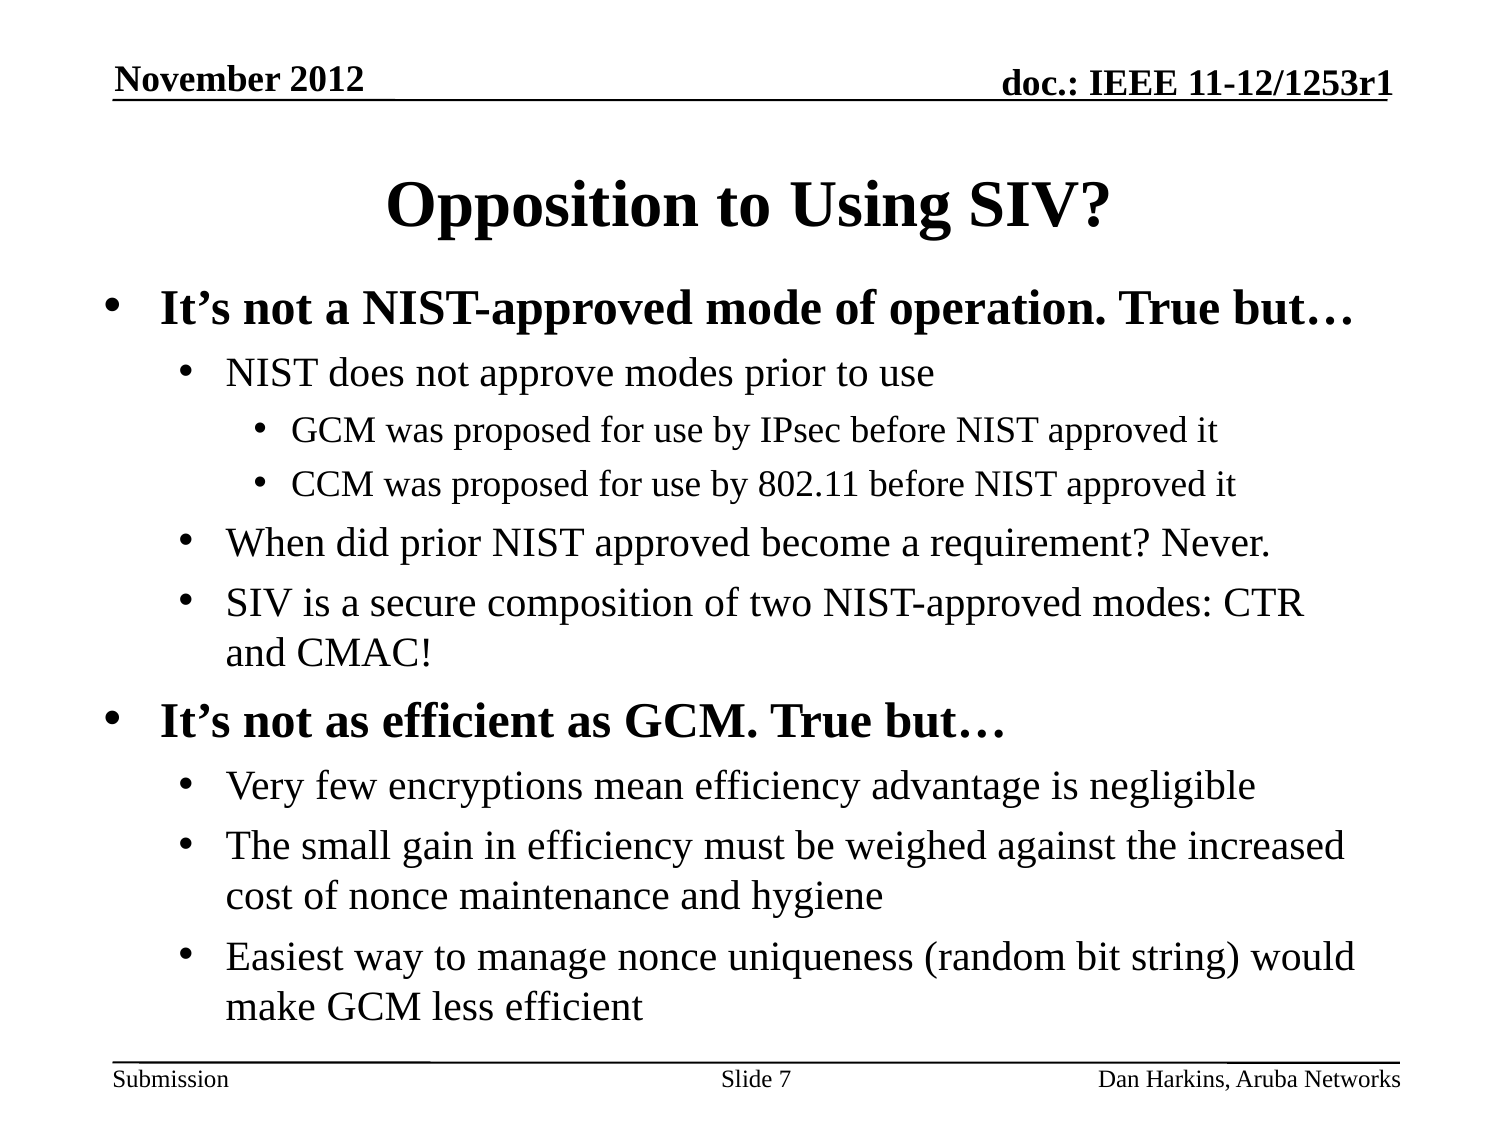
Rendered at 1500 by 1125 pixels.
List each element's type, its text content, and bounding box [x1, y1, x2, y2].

footer Dan Harkins, Aruba Networks [878, 1061, 1402, 1093]
slide_number Slide 7 [712, 1061, 800, 1123]
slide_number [114, 54, 423, 100]
list It’s not a NIST-approved mode of operation. True but… NIST does not approve modes prior to use GCM was proposed for use by IPsec before NIST approved it CCM was proposed for use by 802.11 before NIST approved it When did prior NIST approved become a requirement? Never. SIV is a secure composition of two NIST-approved modes: CTR and CMAC! It’s not as efficient as GCM. True but… Very few encryptions mean efficiency advantage is negligible The small gain in efficiency must be weighed against the increased cost of nonce maintenance and hygiene Easiest way to manage nonce uniqueness (random bit string) would make GCM less efficient [88, 266, 1388, 943]
title Opposition to Using SIV? [112, 112, 1388, 266]
